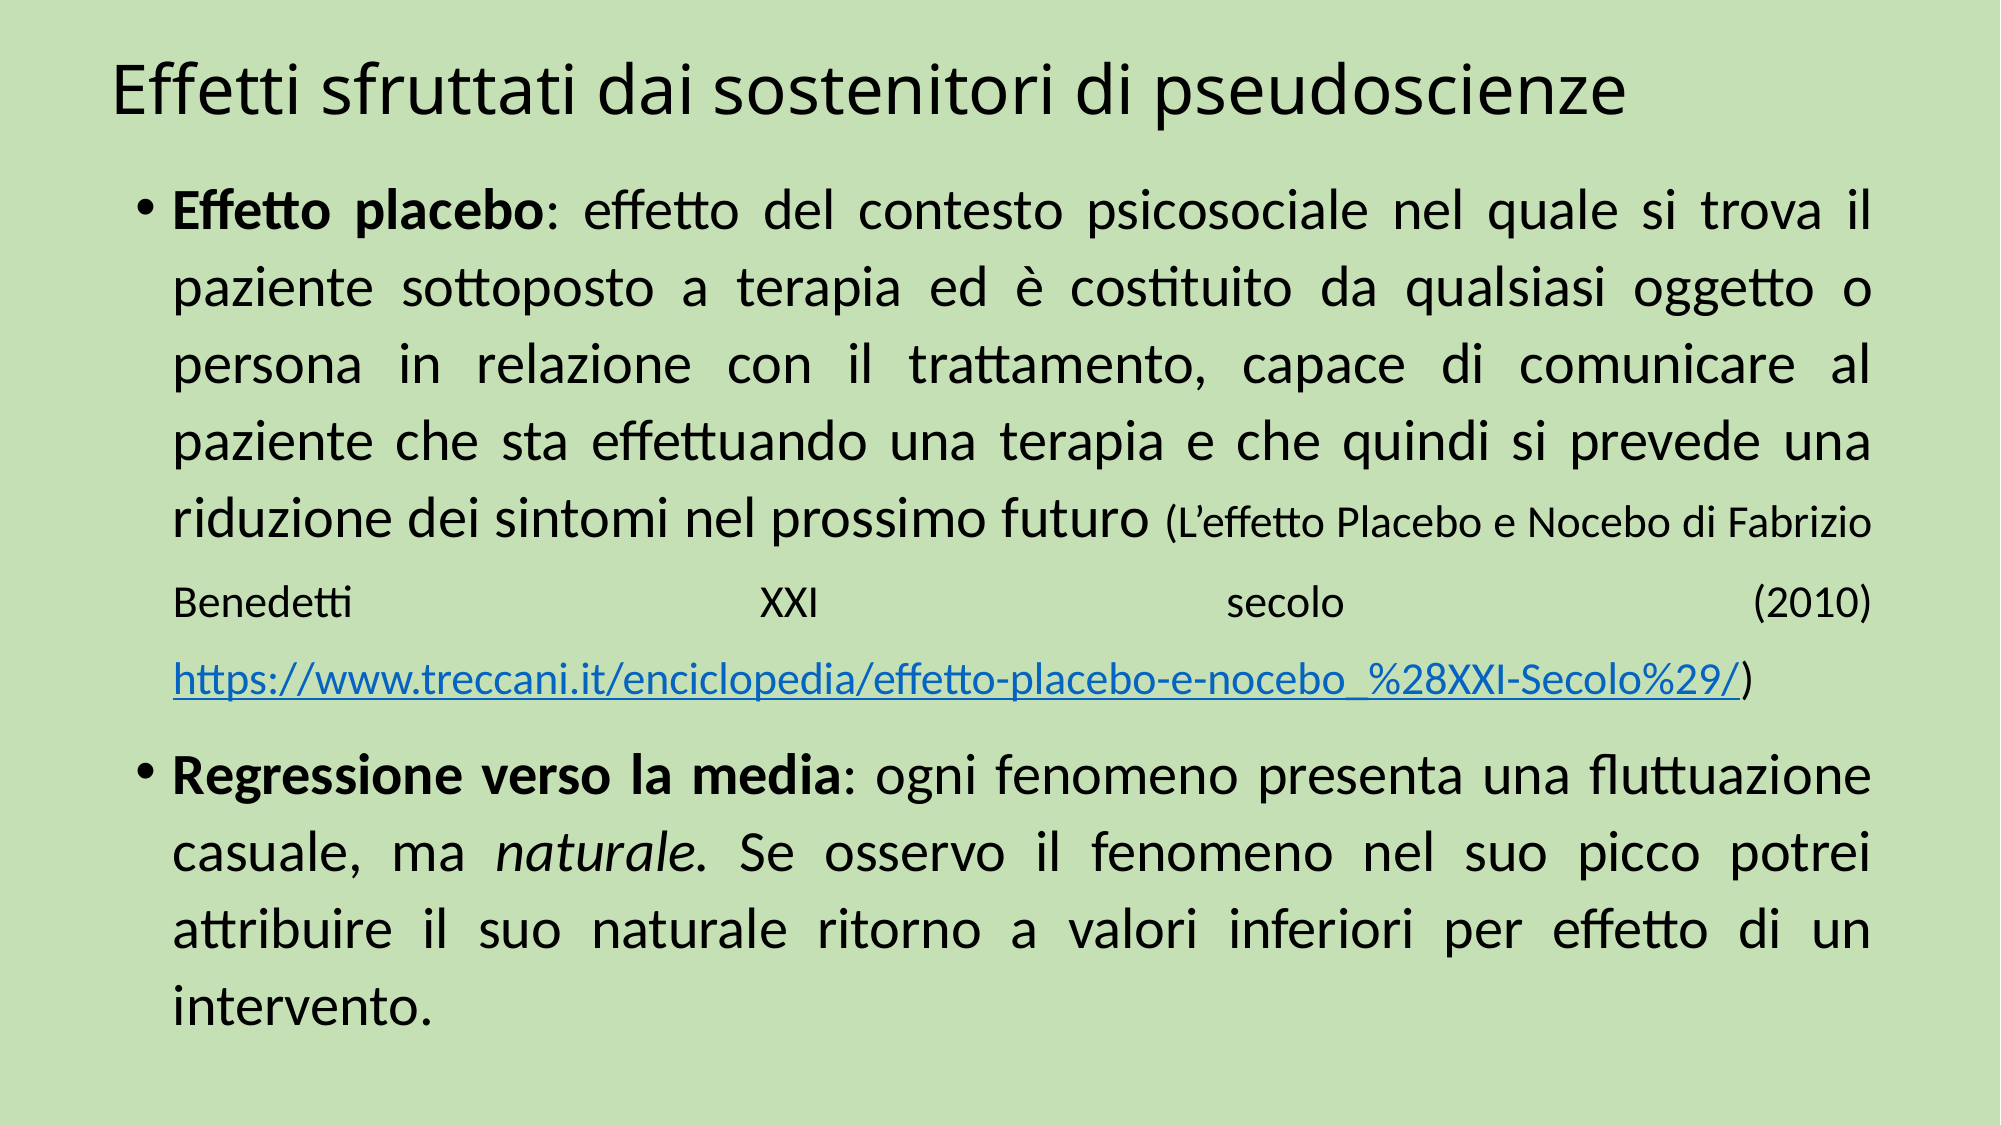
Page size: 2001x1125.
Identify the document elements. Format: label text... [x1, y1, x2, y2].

title Effetti sfruttati dai sostenitori di pseudoscienze [95, 29, 1905, 157]
list Effetto placebo: effetto del contesto psicosociale nel quale si trova il paziente sottoposto a terapia ed è costituito da qualsiasi oggetto o persona in relazione con il trattamento, capace di comunicare al paziente che sta effettuando una terapia e che quindi si prevede una riduzione dei sintomi nel prossimo futuro (L’effetto Placebo e Nocebo di Fabrizio Benedetti XXI secolo (2010) https://www.treccani.it/enciclopedia/effetto-placebo-e-nocebo_%28XXI-Secolo%29/) Regressione verso la media: ogni fenomeno presenta una fluttuazione casuale, ma naturale. Se osservo il fenomeno nel suo picco potrei attribuire il suo naturale ritorno a valori inferiori per effetto di un intervento. [120, 156, 1889, 1096]
